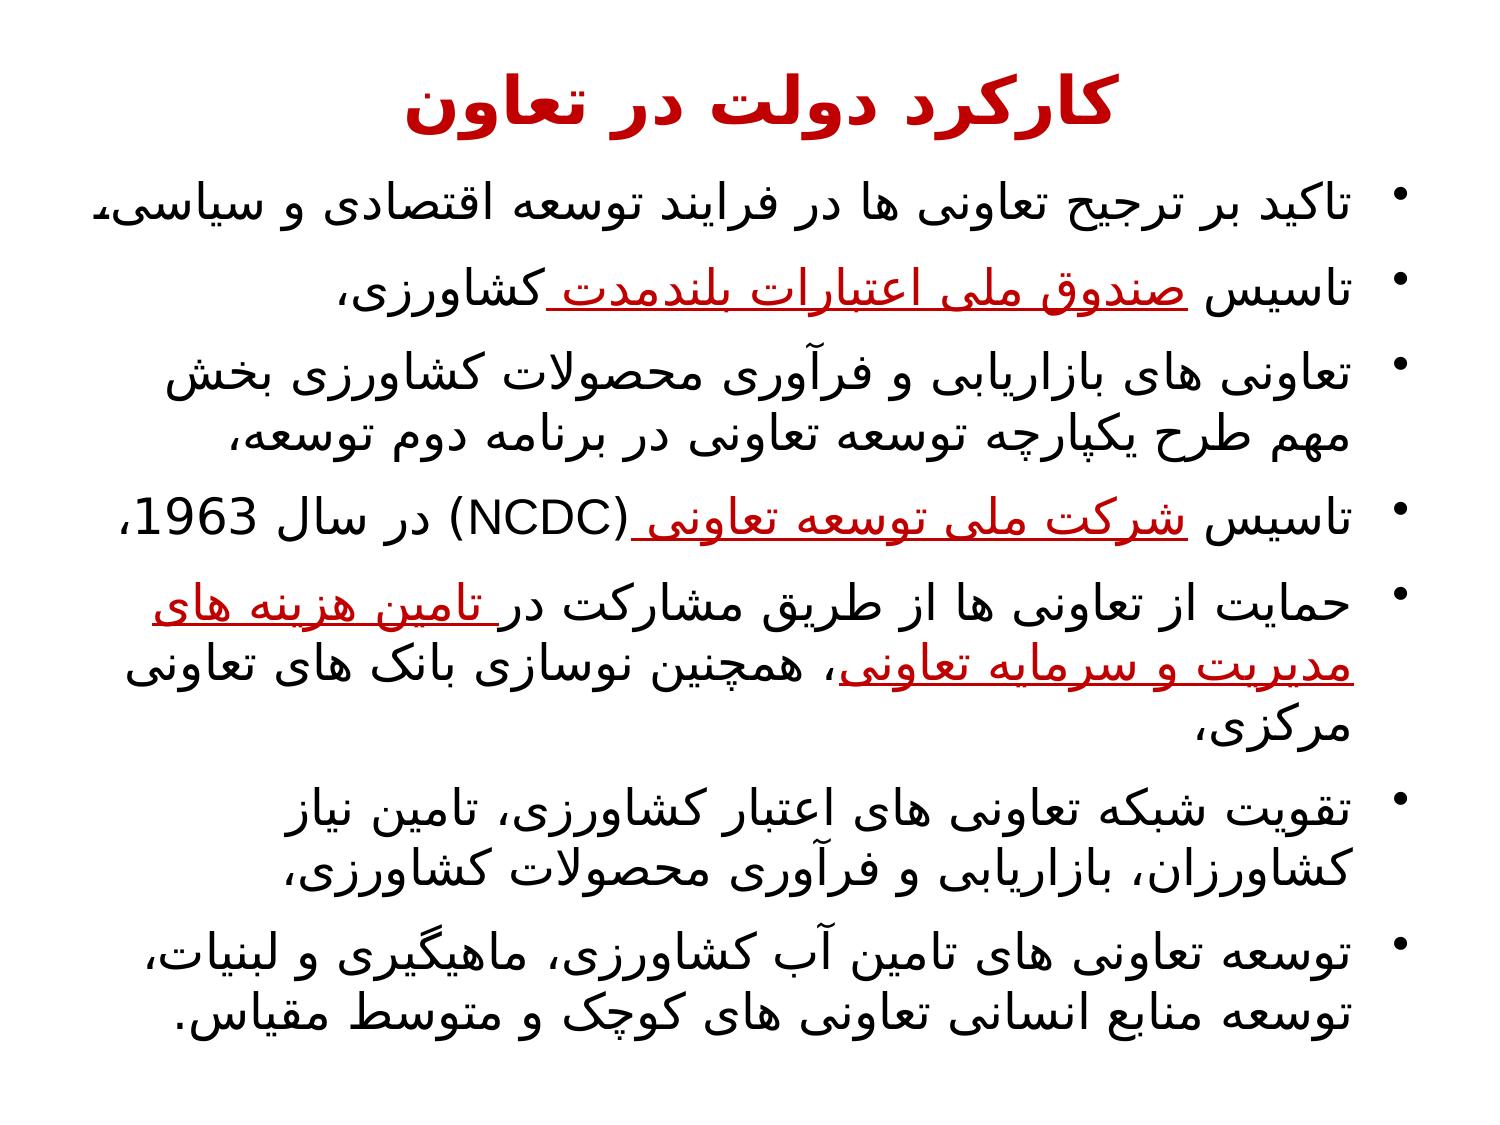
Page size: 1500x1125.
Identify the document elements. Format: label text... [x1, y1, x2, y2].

title کارکرد دولت در تعاون [74, 44, 1426, 151]
list تاکید بر ترجیح تعاونی ها در فرایند توسعه اقتصادی و سیاسی، تاسیس صندوق ملی اعتبارات بلندمدت کشاورزی، تعاونی های بازاریابی و فرآوری محصولات کشاورزی بخش مهم طرح یکپارچه توسعه تعاونی در برنامه دوم توسعه، تاسیس شرکت ملی توسعه تعاونی (NCDC) در سال 1963، حمایت از تعاونی ها از طریق مشارکت در تامین هزینه های مدیریت و سرمایه تعاونی، همچنین نوسازی بانک های تعاونی مرکزی، تقویت شبکه تعاونی های اعتبار کشاورزی، تامین نیاز کشاورزان، بازاریابی و فرآوری محصولات کشاورزی، توسعه تعاونی های تامین آب کشاورزی، ماهیگیری و لبنیات، توسعه منابع انسانی تعاونی های کوچک و متوسط مقیاس. [74, 162, 1426, 1051]
